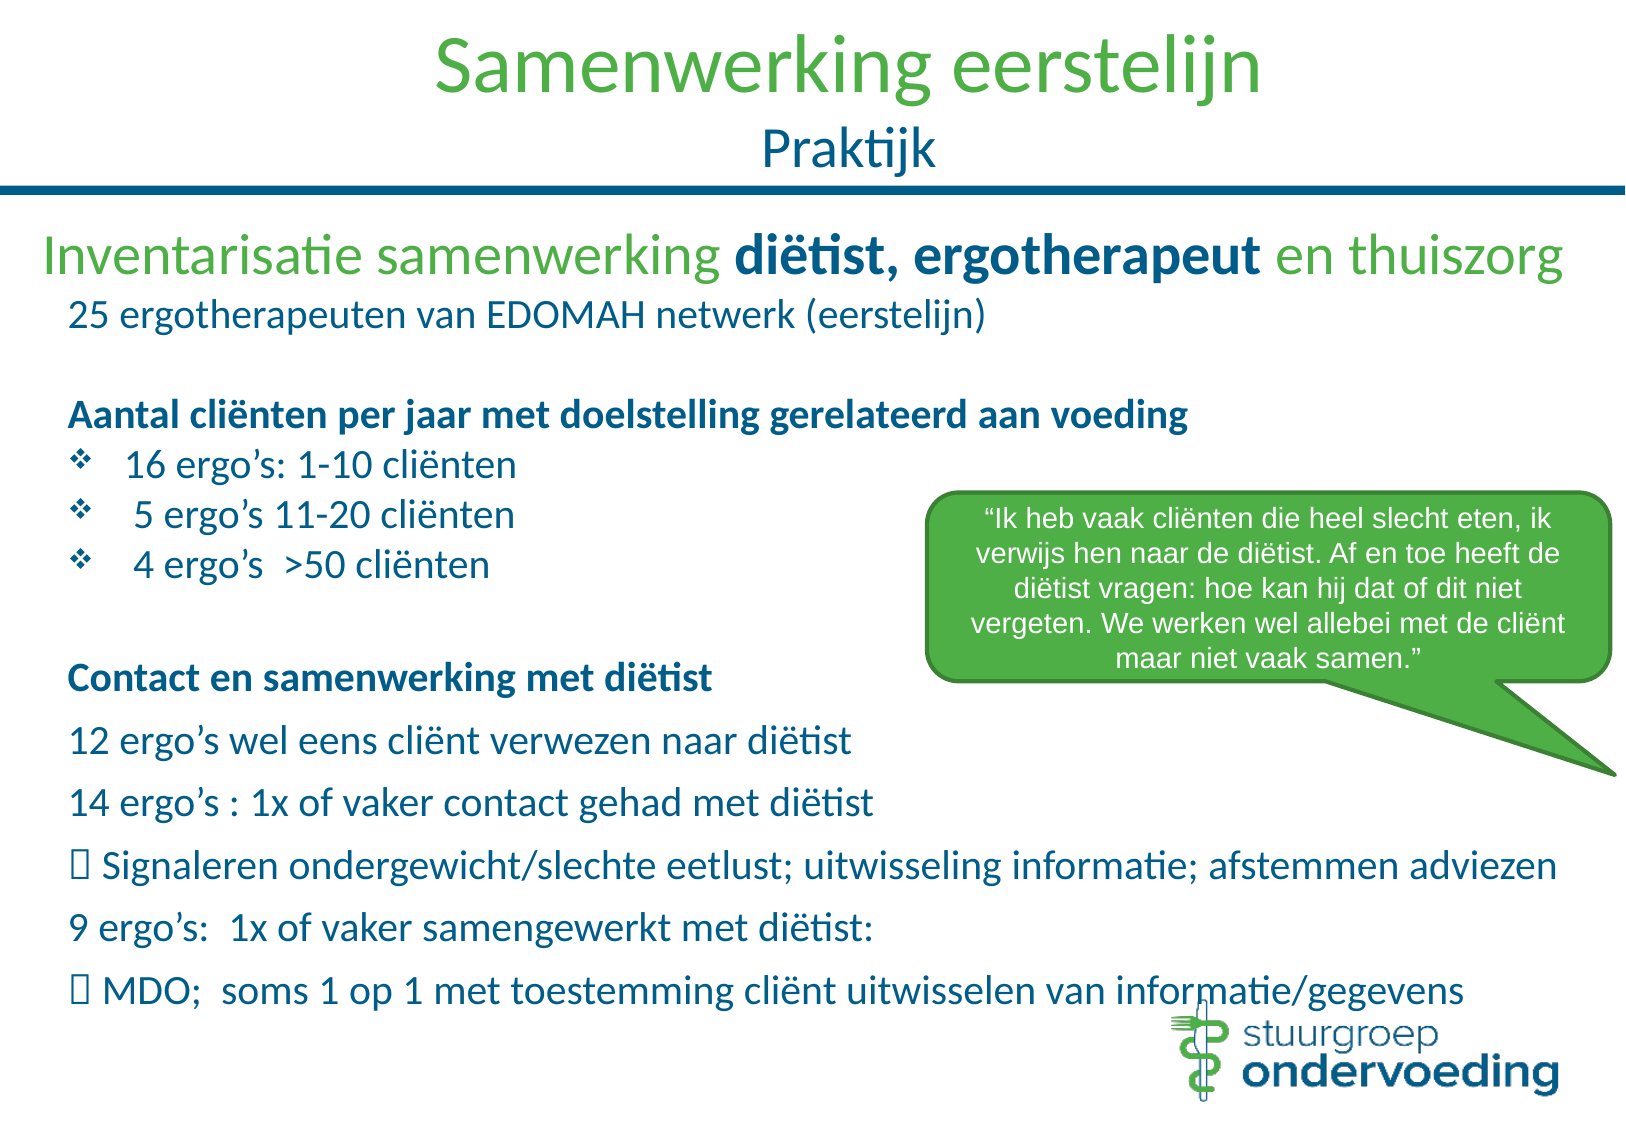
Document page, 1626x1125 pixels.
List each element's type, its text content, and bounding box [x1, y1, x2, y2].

text_box Samenwerking eerstelijn Praktijk [208, 1, 1491, 188]
text_box “Ik heb vaak cliënten die heel slecht eten, ik verwijs hen naar de diëtist. Af en toe heeft de diëtist vragen: hoe kan hij dat of dit niet vergeten. We werken wel allebei met de cliënt maar niet vaak samen.” [924, 490, 1617, 777]
text_box Inventarisatie samenwerking diëtist, ergotherapeut en thuiszorg [33, 207, 1592, 295]
text_box 25 ergotherapeuten van EDOMAH netwerk (eerstelijn) Aantal cliënten per jaar met doelstelling gerelateerd aan voeding 16 ergo’s: 1-10 cliënten 5 ergo’s 11-20 cliënten 4 ergo’s >50 cliënten Contact en samenwerking met diëtist 12 ergo’s wel eens cliënt verwezen naar diëtist 14 ergo’s : 1x of vaker contact gehad met diëtist  Signaleren ondergewicht/slechte eetlust; uitwisseling informatie; afstemmen adviezen 9 ergo’s: 1x of vaker samengewerkt met diëtist:  MDO; soms 1 op 1 met toestemming cliënt uitwisselen van informatie/gegevens [52, 279, 1611, 1020]
picture [1150, 1020, 1588, 1114]
